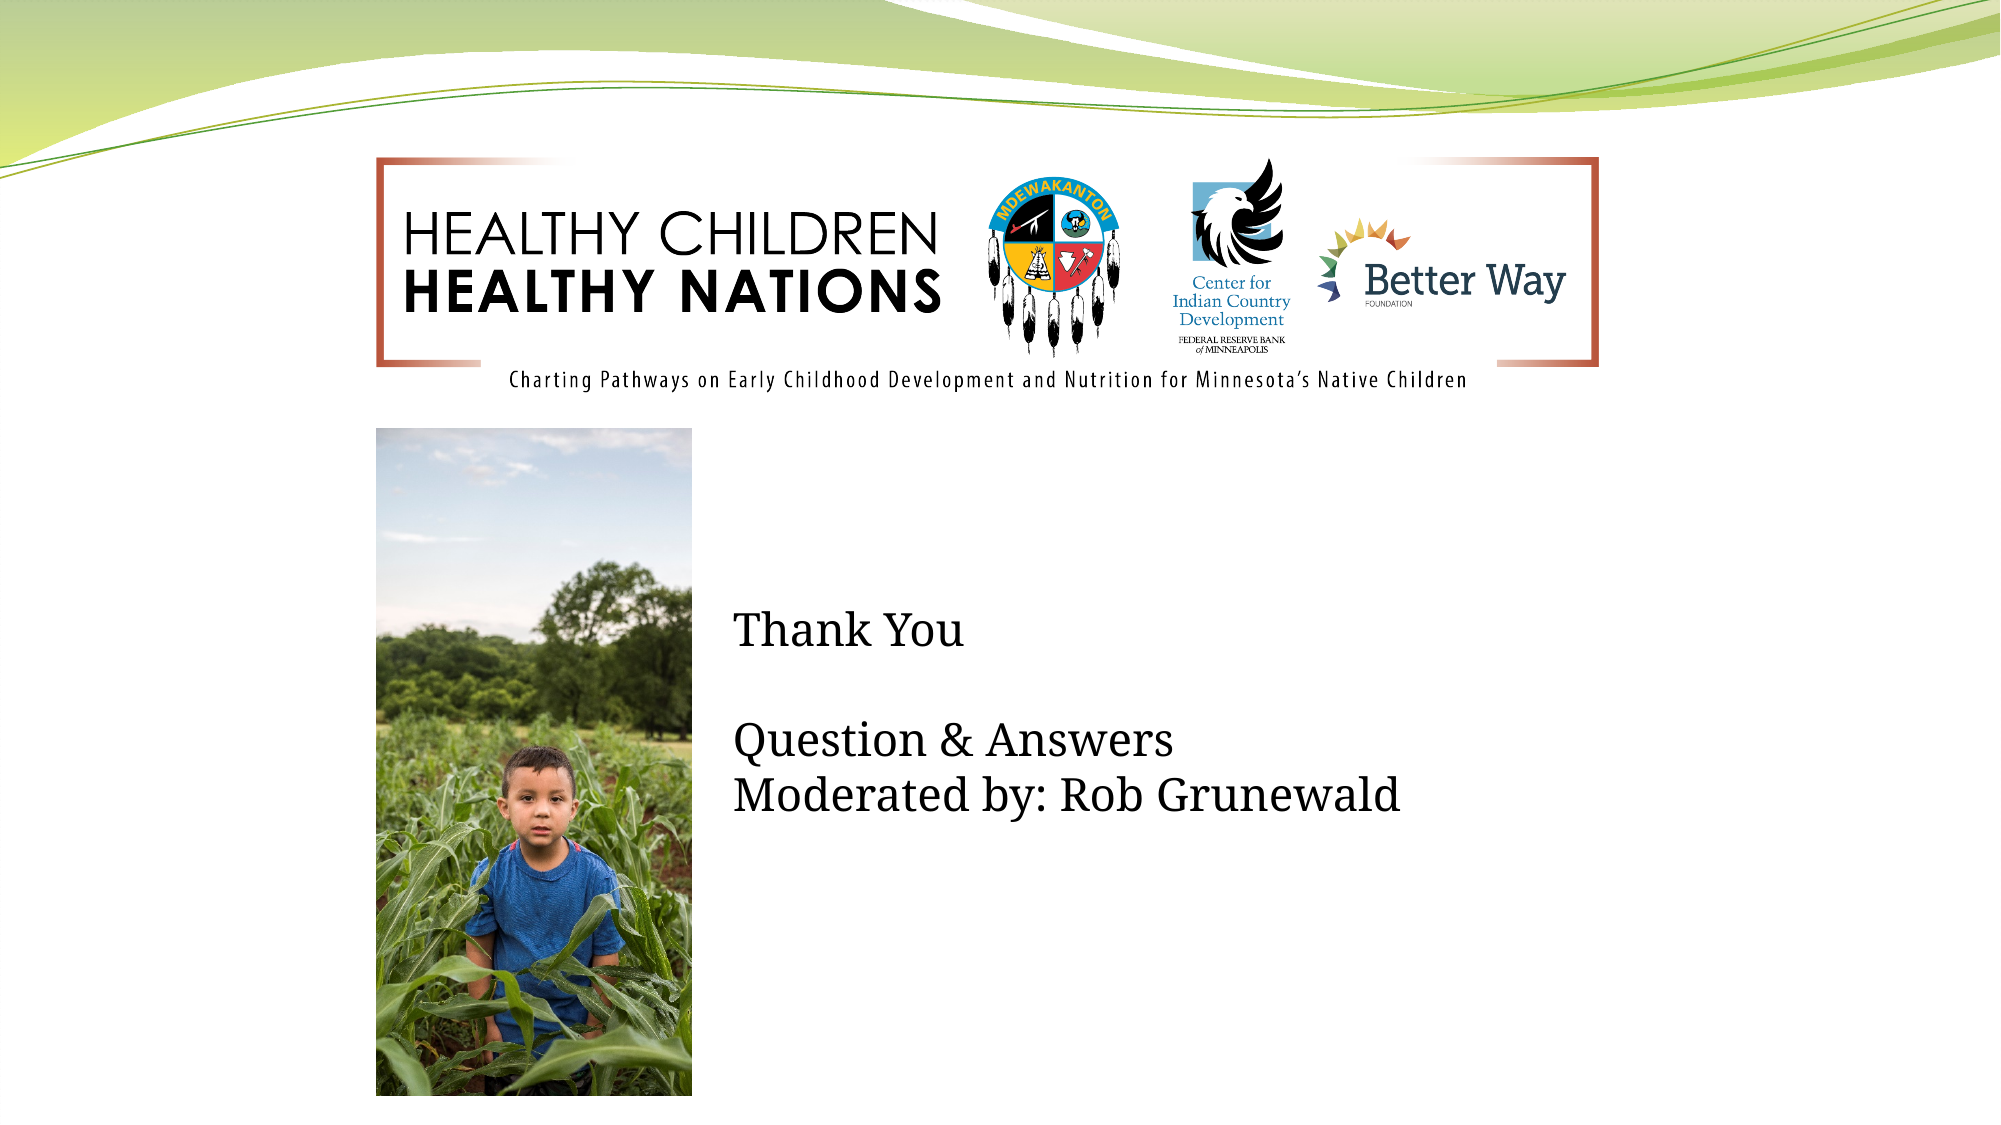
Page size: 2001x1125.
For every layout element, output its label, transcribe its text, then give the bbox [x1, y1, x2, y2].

picture [375, 427, 692, 1096]
list Thank You Question & Answers Moderated by: Rob Grunewald [718, 428, 1951, 1125]
picture [375, 157, 1599, 394]
